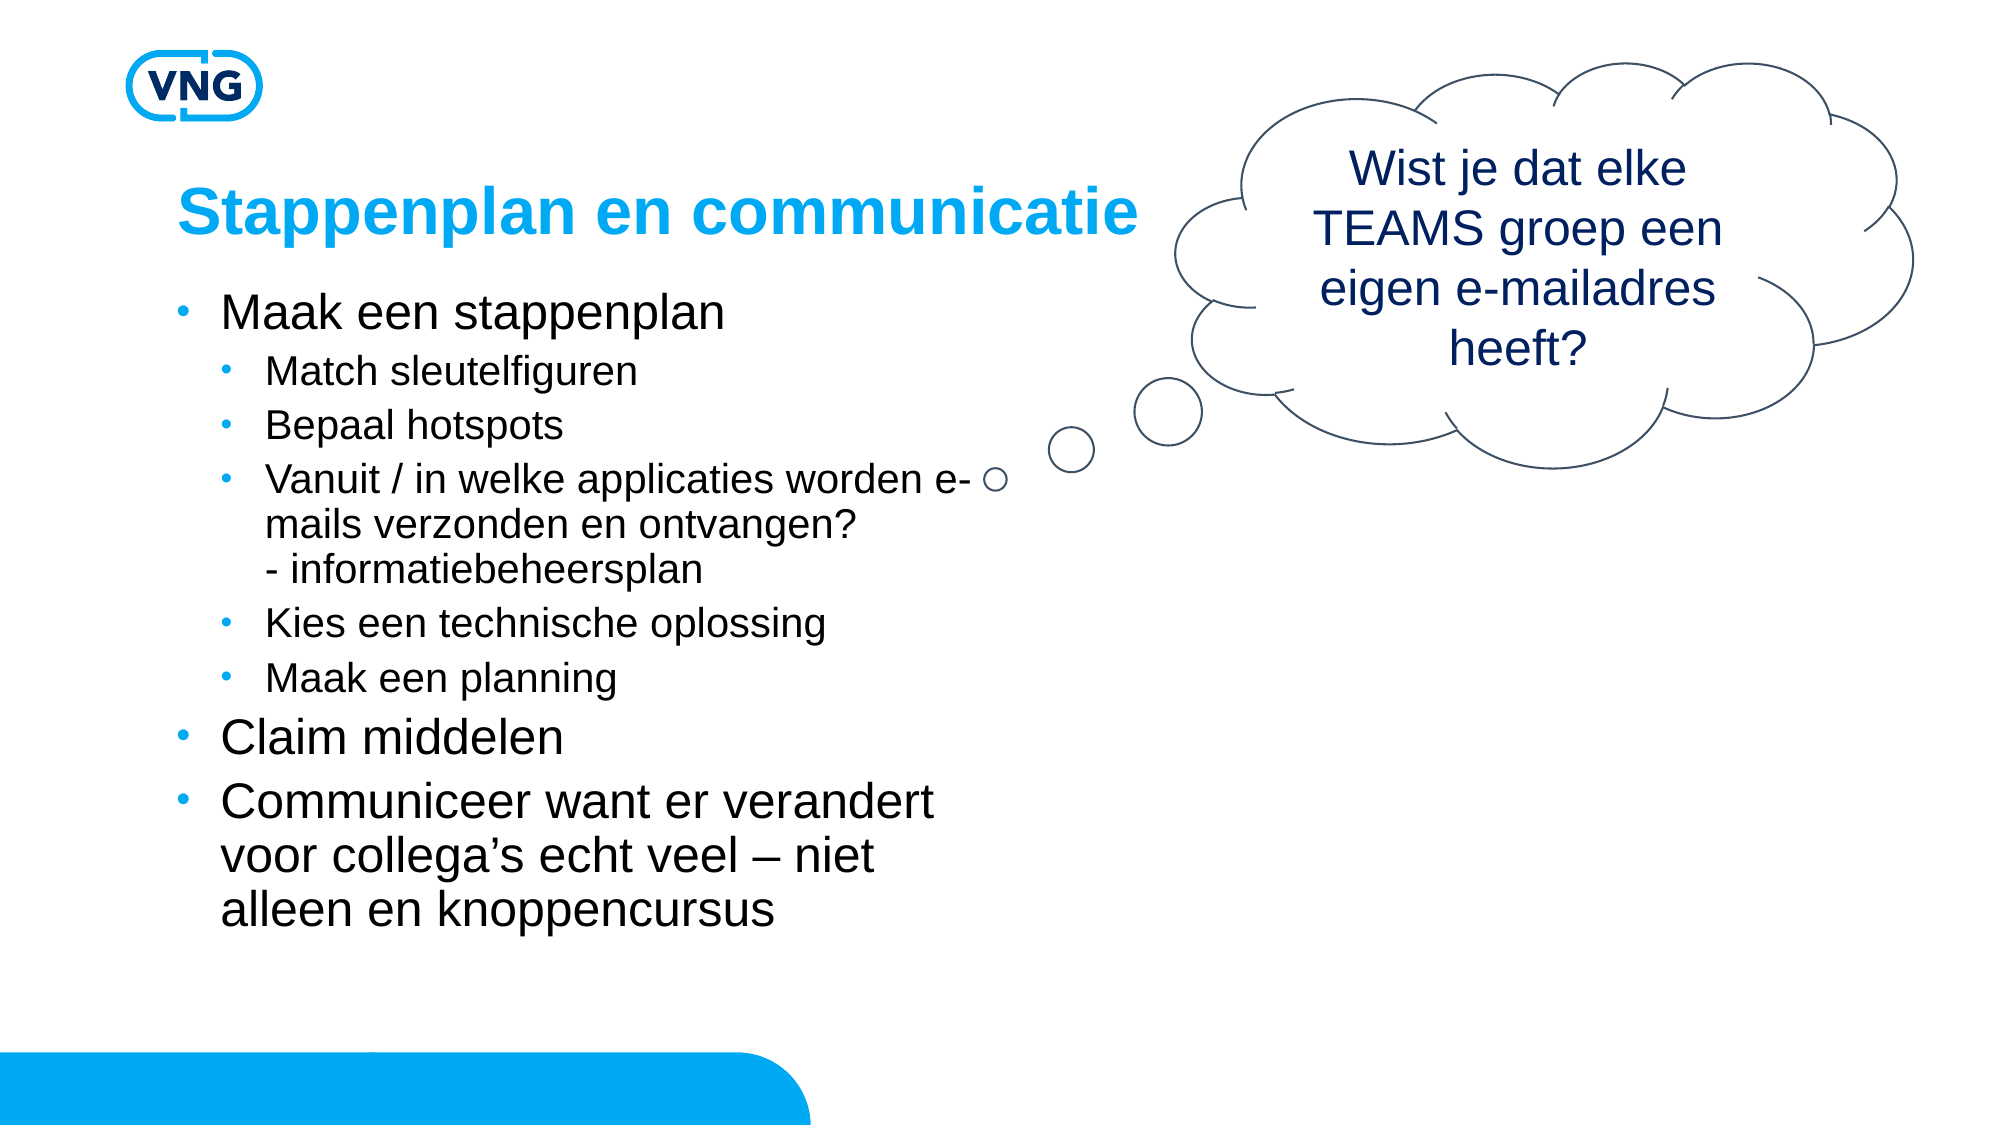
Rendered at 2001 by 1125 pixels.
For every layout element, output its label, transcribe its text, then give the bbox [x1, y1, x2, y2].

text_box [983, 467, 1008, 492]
text_box Wist je dat elke TEAMS groep een eigen e-mailadres heeft? [1133, 377, 1203, 447]
text_box Wist je dat elke TEAMS groep een eigen e-mailadres heeft? [1174, 62, 1915, 470]
list Maak een stappenplan Match sleutelfiguren Bepaal hotspots Vanuit / in welke applicaties worden e-mails verzonden en ontvangen? - informatiebeheersplan Kies een technische oplossing Maak een planning Claim middelen Communiceer want er verandert voor collega’s echt veel – niet alleen en knoppencursus [176, 286, 974, 1025]
text_box Wist je dat elke TEAMS groep een eigen e-mailadres heeft? [1047, 426, 1095, 474]
picture [79, 0, 433, 202]
title Stappenplan en communicatie [177, 177, 1241, 296]
